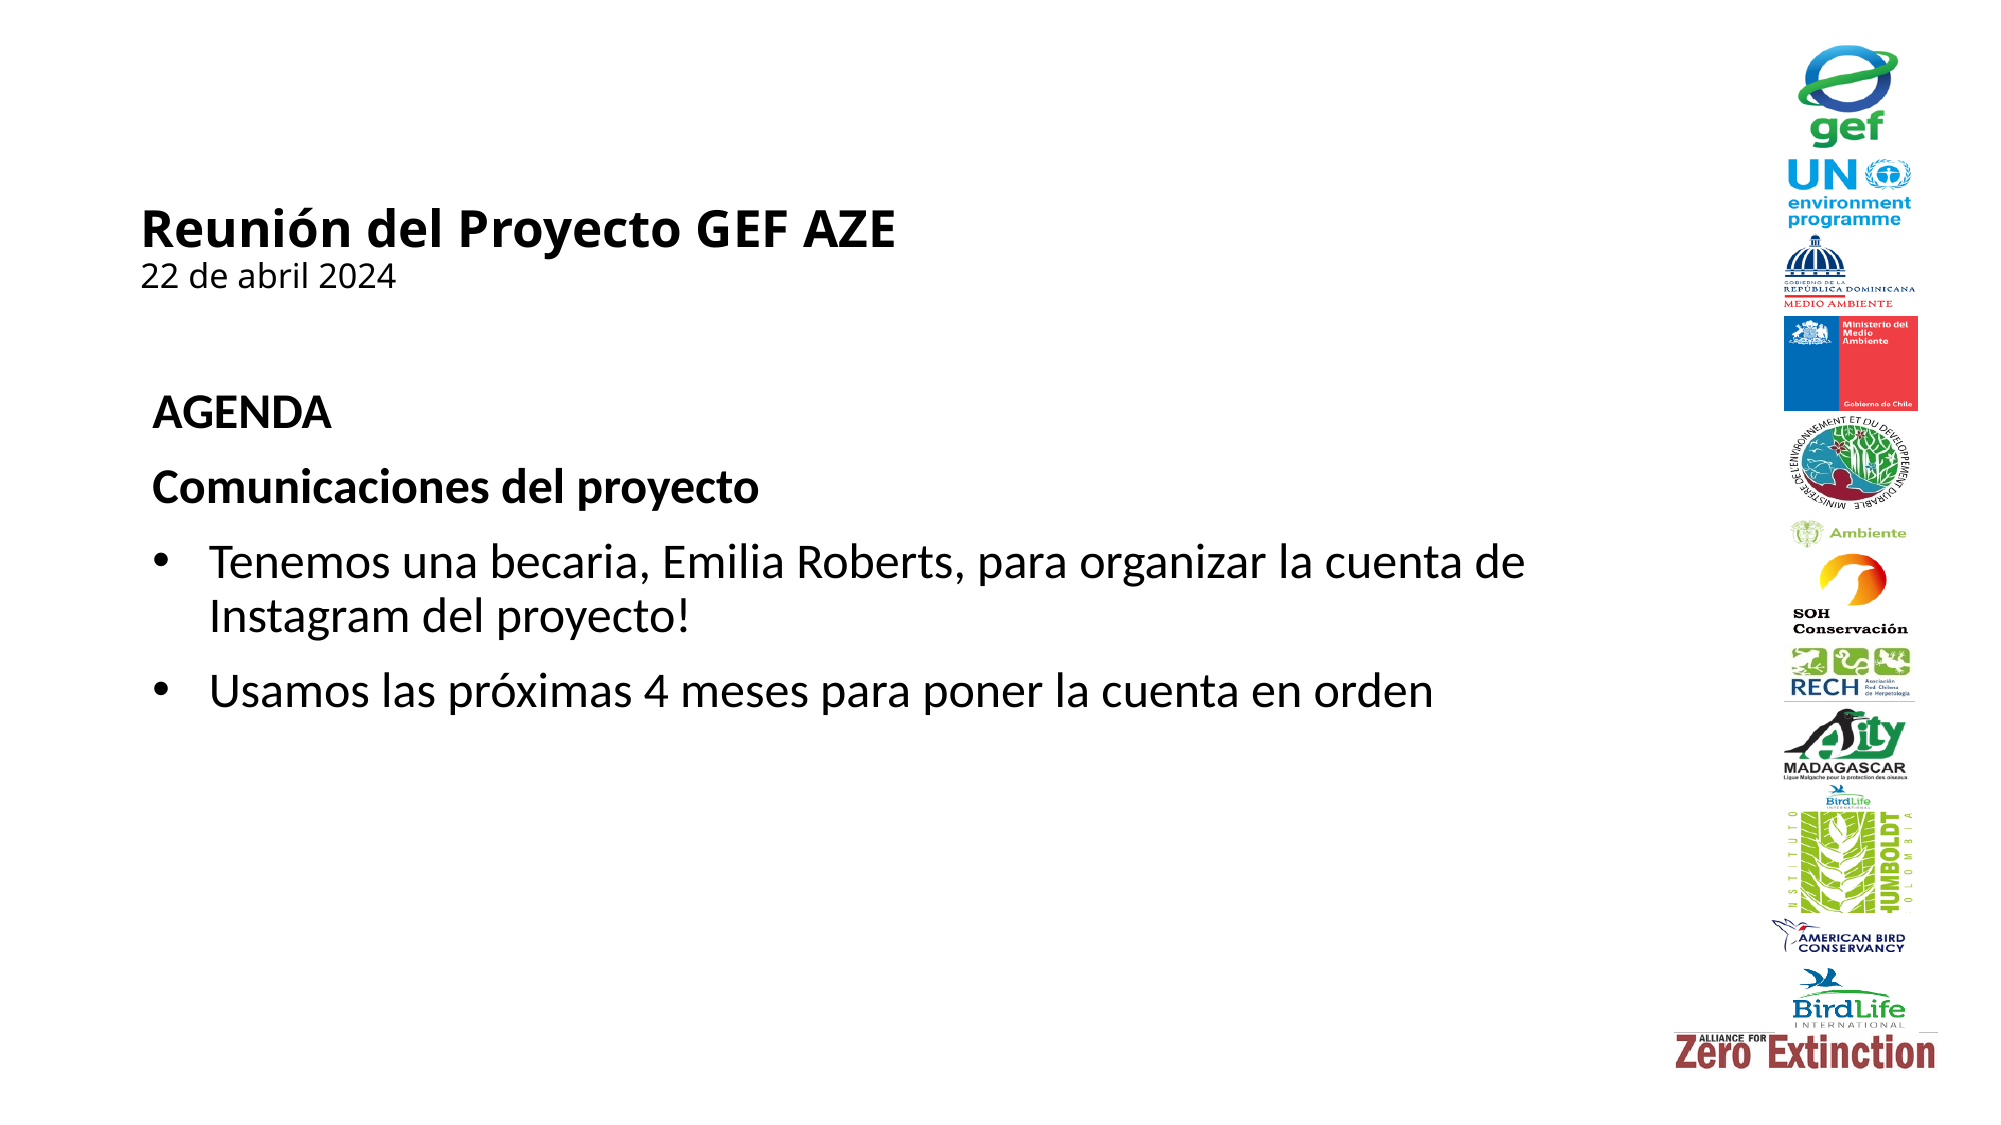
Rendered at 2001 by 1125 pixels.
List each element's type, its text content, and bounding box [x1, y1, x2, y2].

text_box [1673, 36, 1938, 1072]
subtitle AGENDA Comunicaciones del proyecto Tenemos una becaria, Emilia Roberts, para organizar la cuenta de Instagram del proyecto! Usamos las próximas 4 meses para poner la cuenta en orden [137, 377, 1638, 1014]
title Reunión del Proyecto GEF AZE 22 de abril 2024 [125, 194, 1626, 303]
